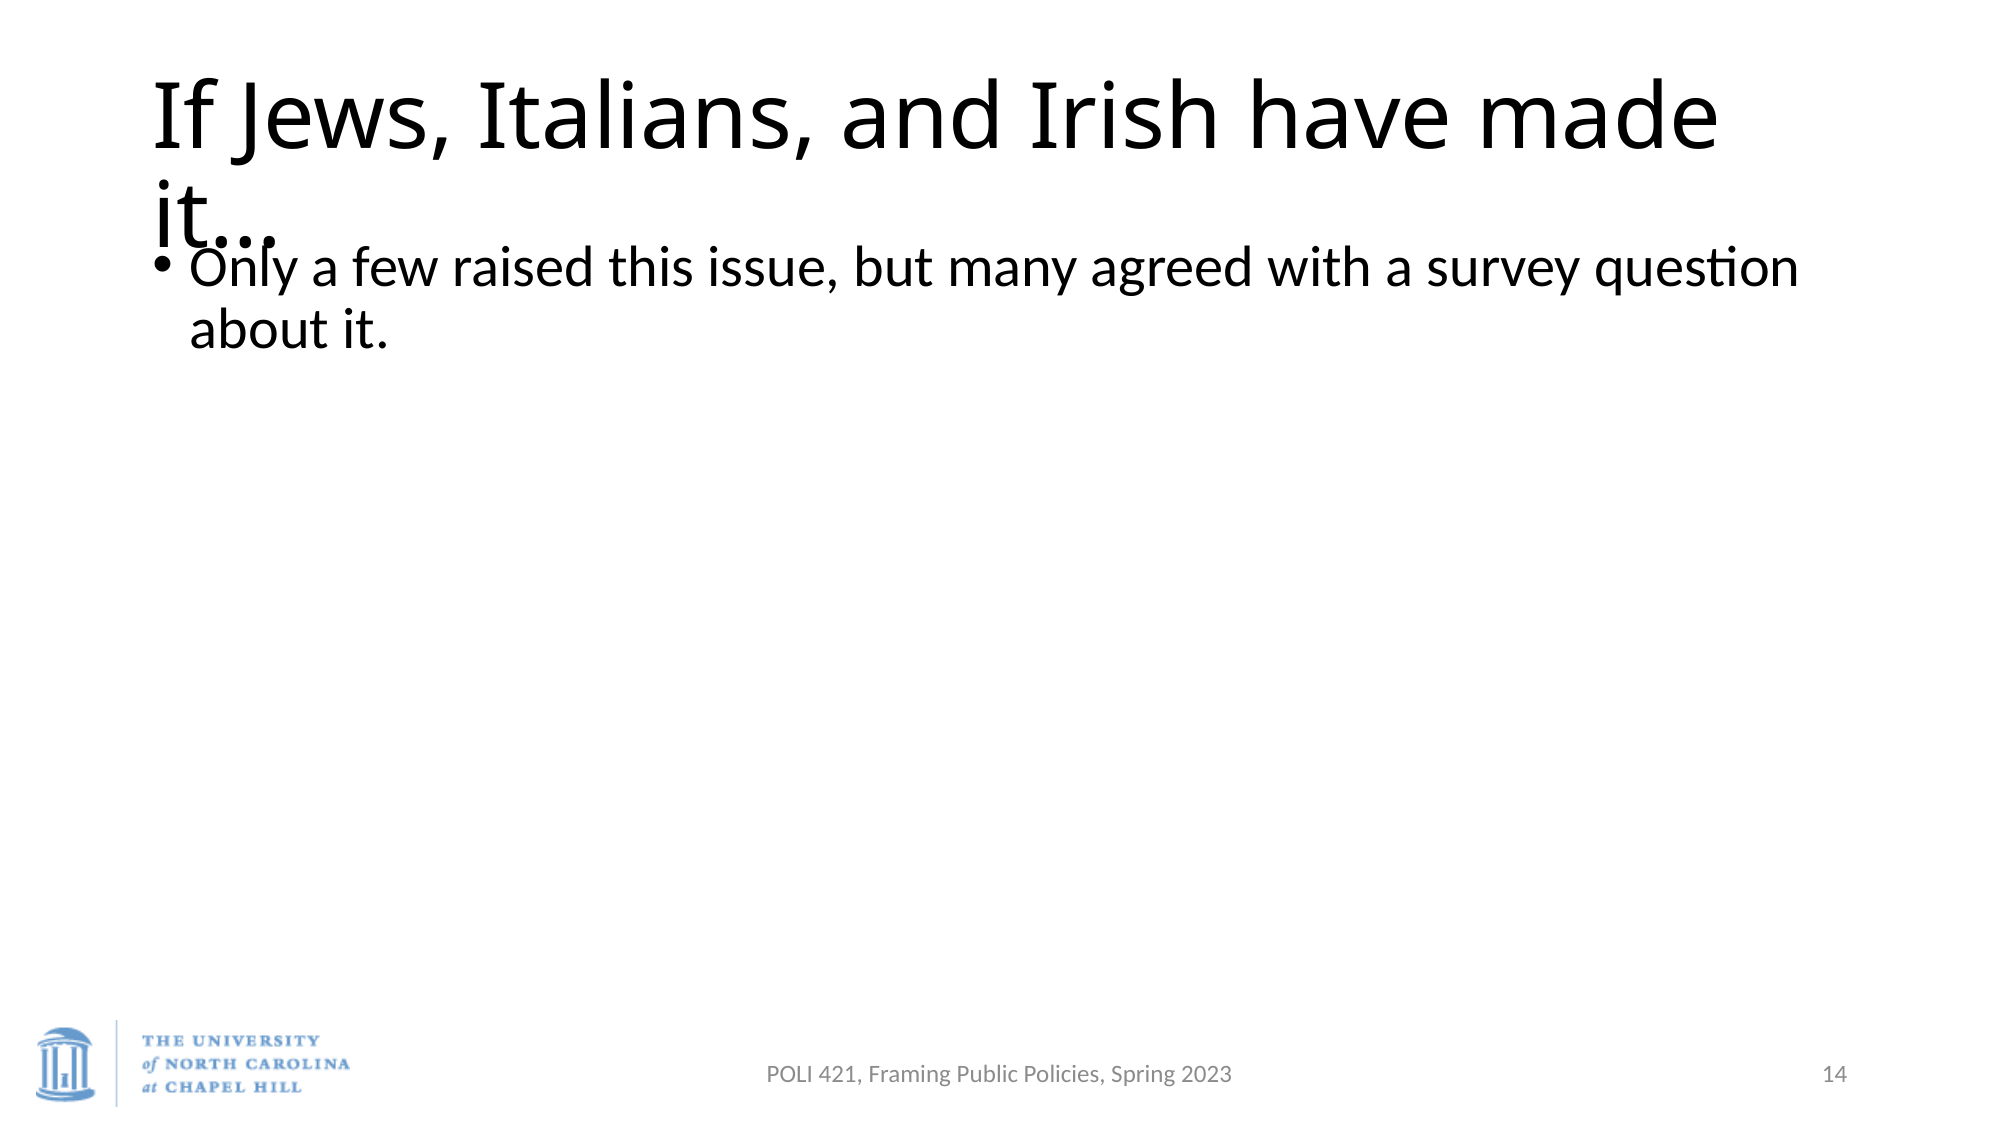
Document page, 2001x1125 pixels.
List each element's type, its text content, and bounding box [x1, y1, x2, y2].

list Only a few raised this issue, but many agreed with a survey question about it. [137, 228, 1863, 965]
footer POLI 421, Framing Public Policies, Spring 2023 [662, 1042, 1338, 1103]
picture [36, 1020, 350, 1107]
slide_number 14 [1412, 1042, 1863, 1103]
title If Jews, Italians, and Irish have made it… [137, 59, 1863, 228]
